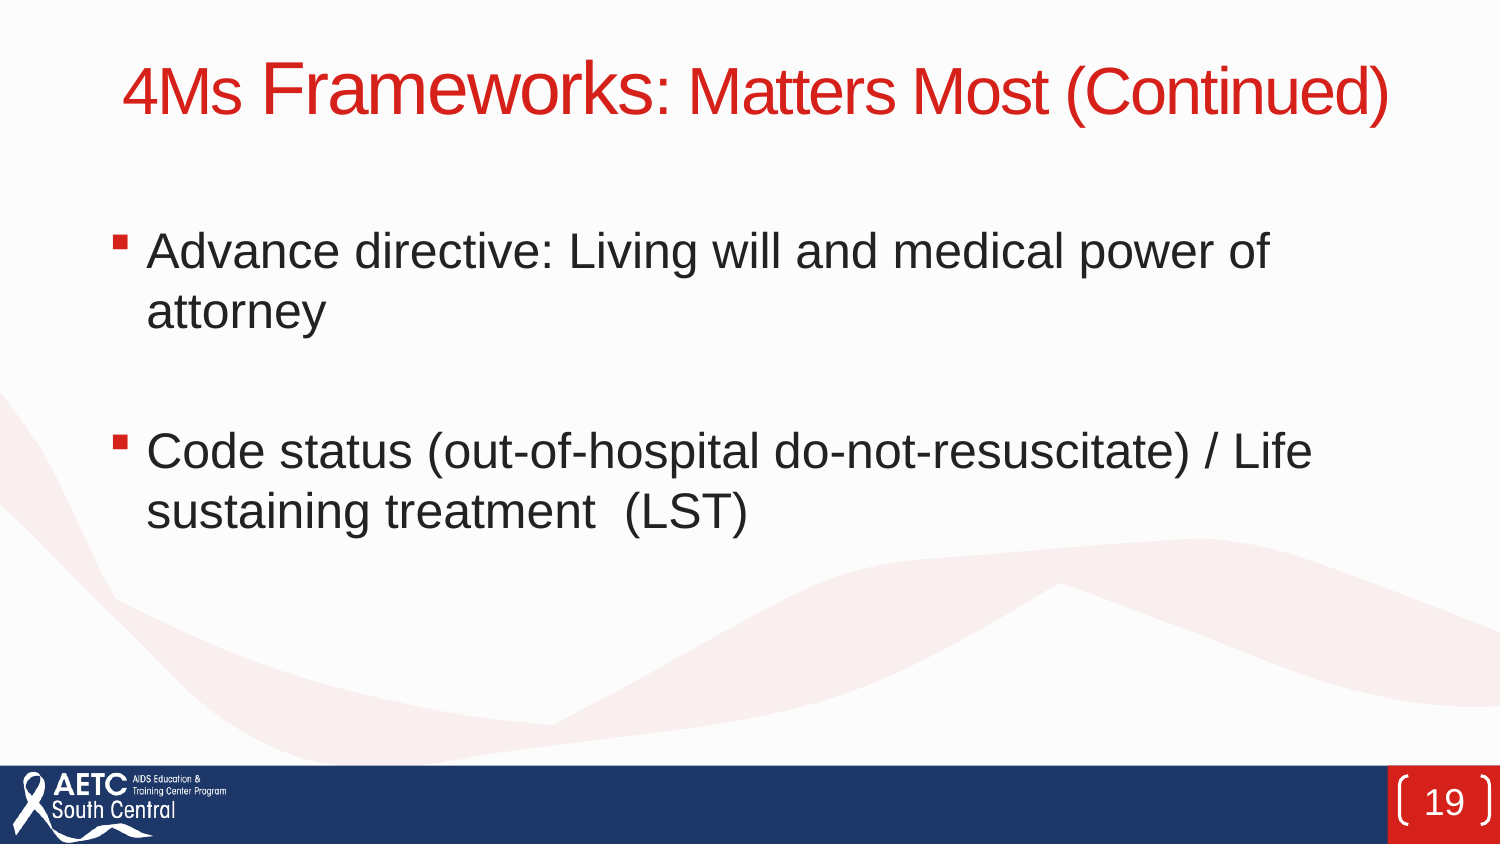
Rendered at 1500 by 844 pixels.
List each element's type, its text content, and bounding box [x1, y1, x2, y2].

slide_number 19 [1397, 774, 1492, 827]
title 4Ms Frameworks: Matters Most (Continued) [75, 33, 1440, 136]
picture [12, 770, 227, 844]
list Advance directive: Living will and medical power of attorney Code status (out-of-hospital do-not-resuscitate) / Life sustaining treatment (LST) [75, 211, 1440, 810]
